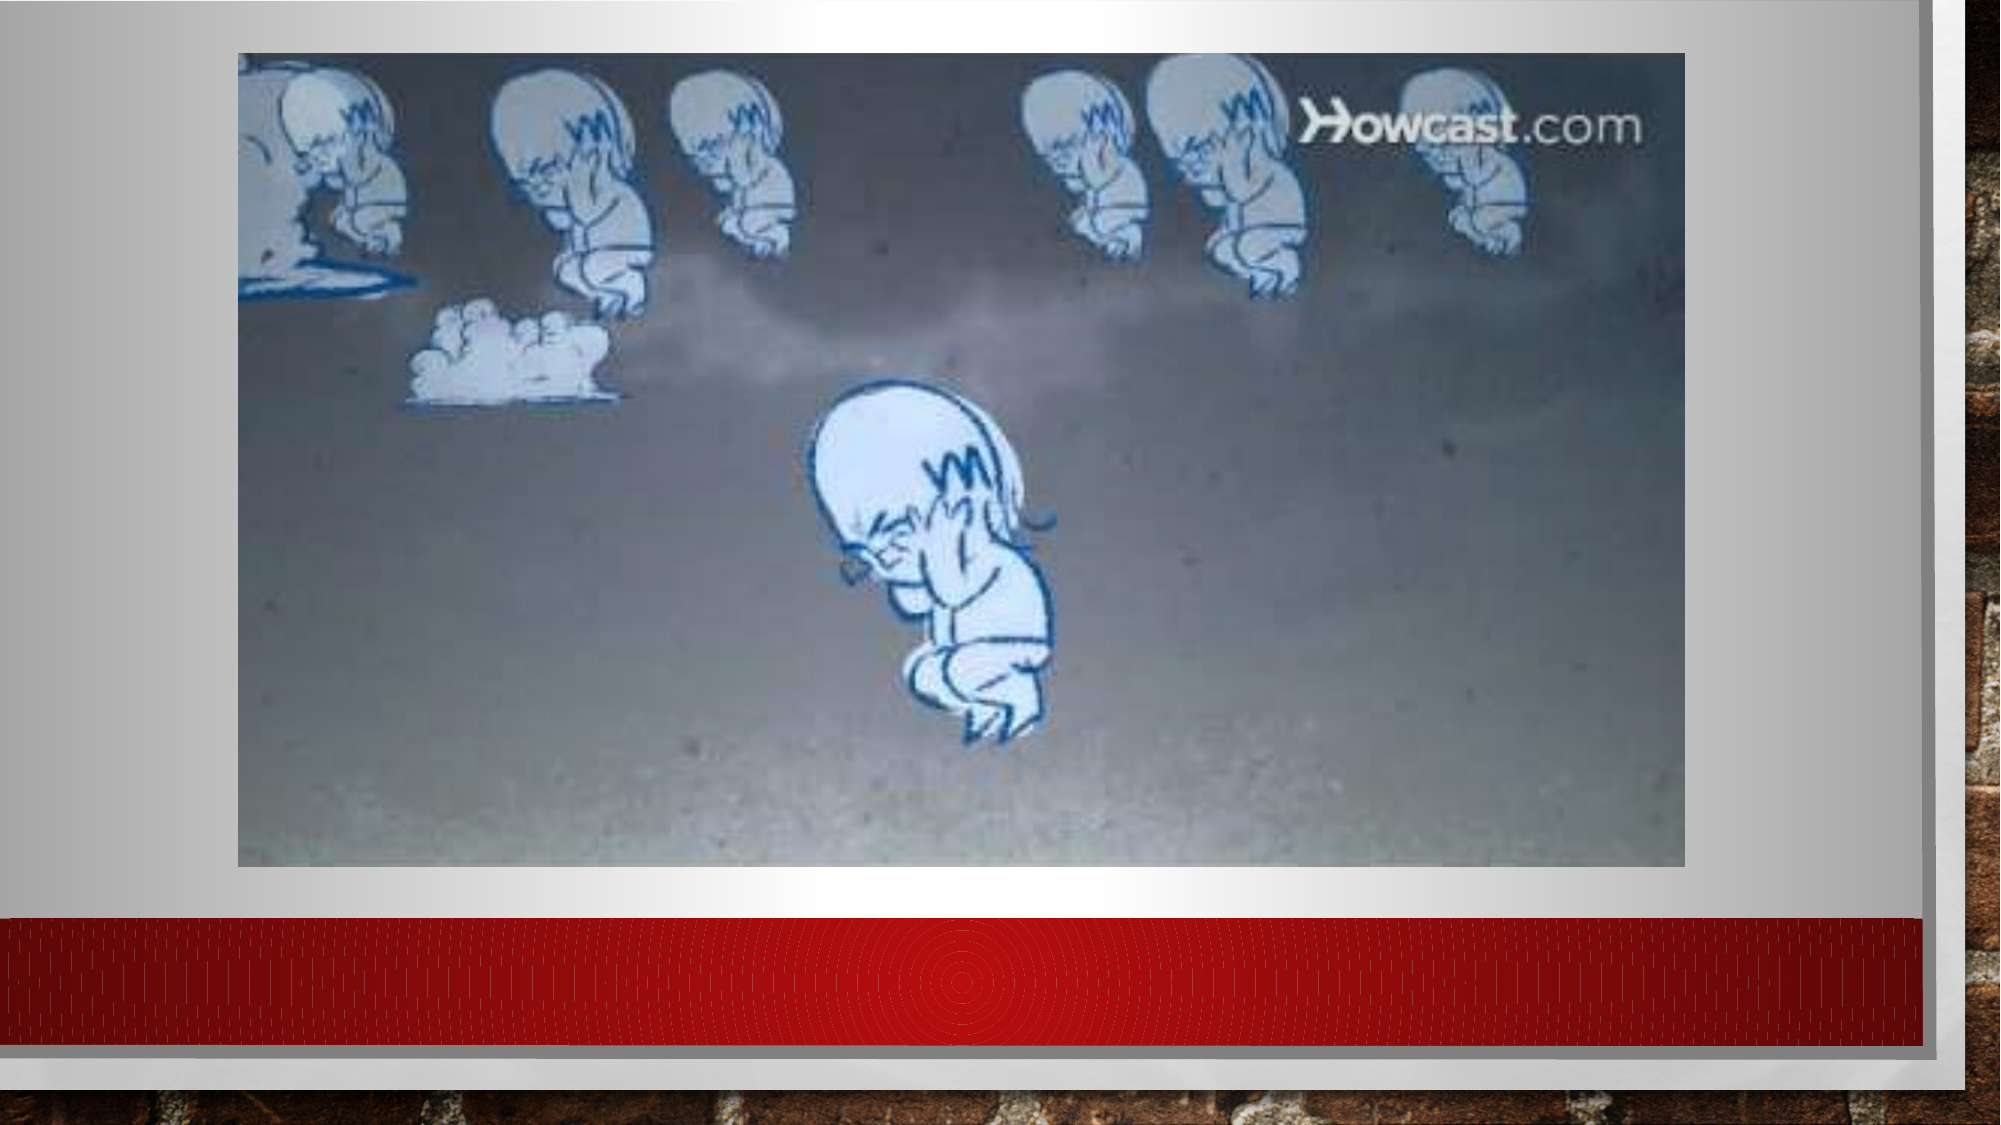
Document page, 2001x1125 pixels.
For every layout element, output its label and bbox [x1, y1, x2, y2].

text_box [237, 52, 1686, 868]
picture [0, 0, 2000, 1125]
